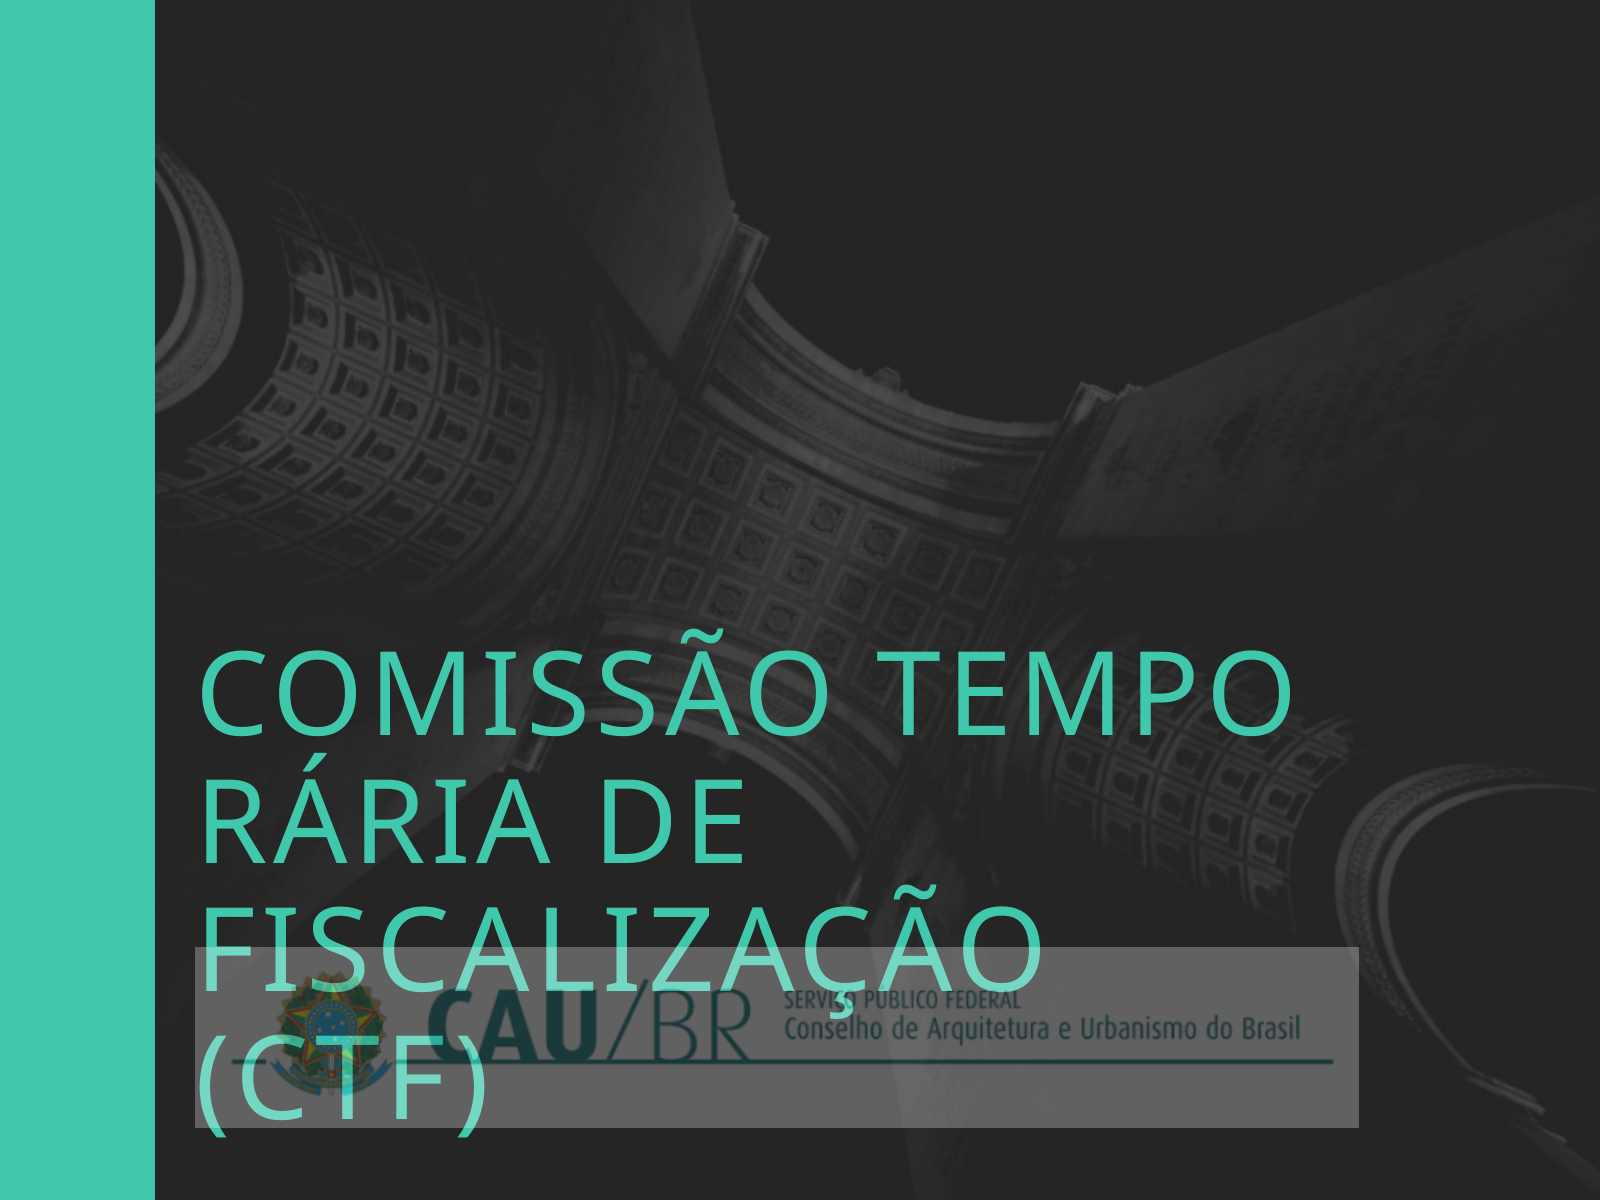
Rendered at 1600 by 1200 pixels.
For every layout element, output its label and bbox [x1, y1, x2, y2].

text_box [159, 0, 1600, 1200]
picture [0, 0, 155, 1200]
picture [194, 947, 1359, 1128]
